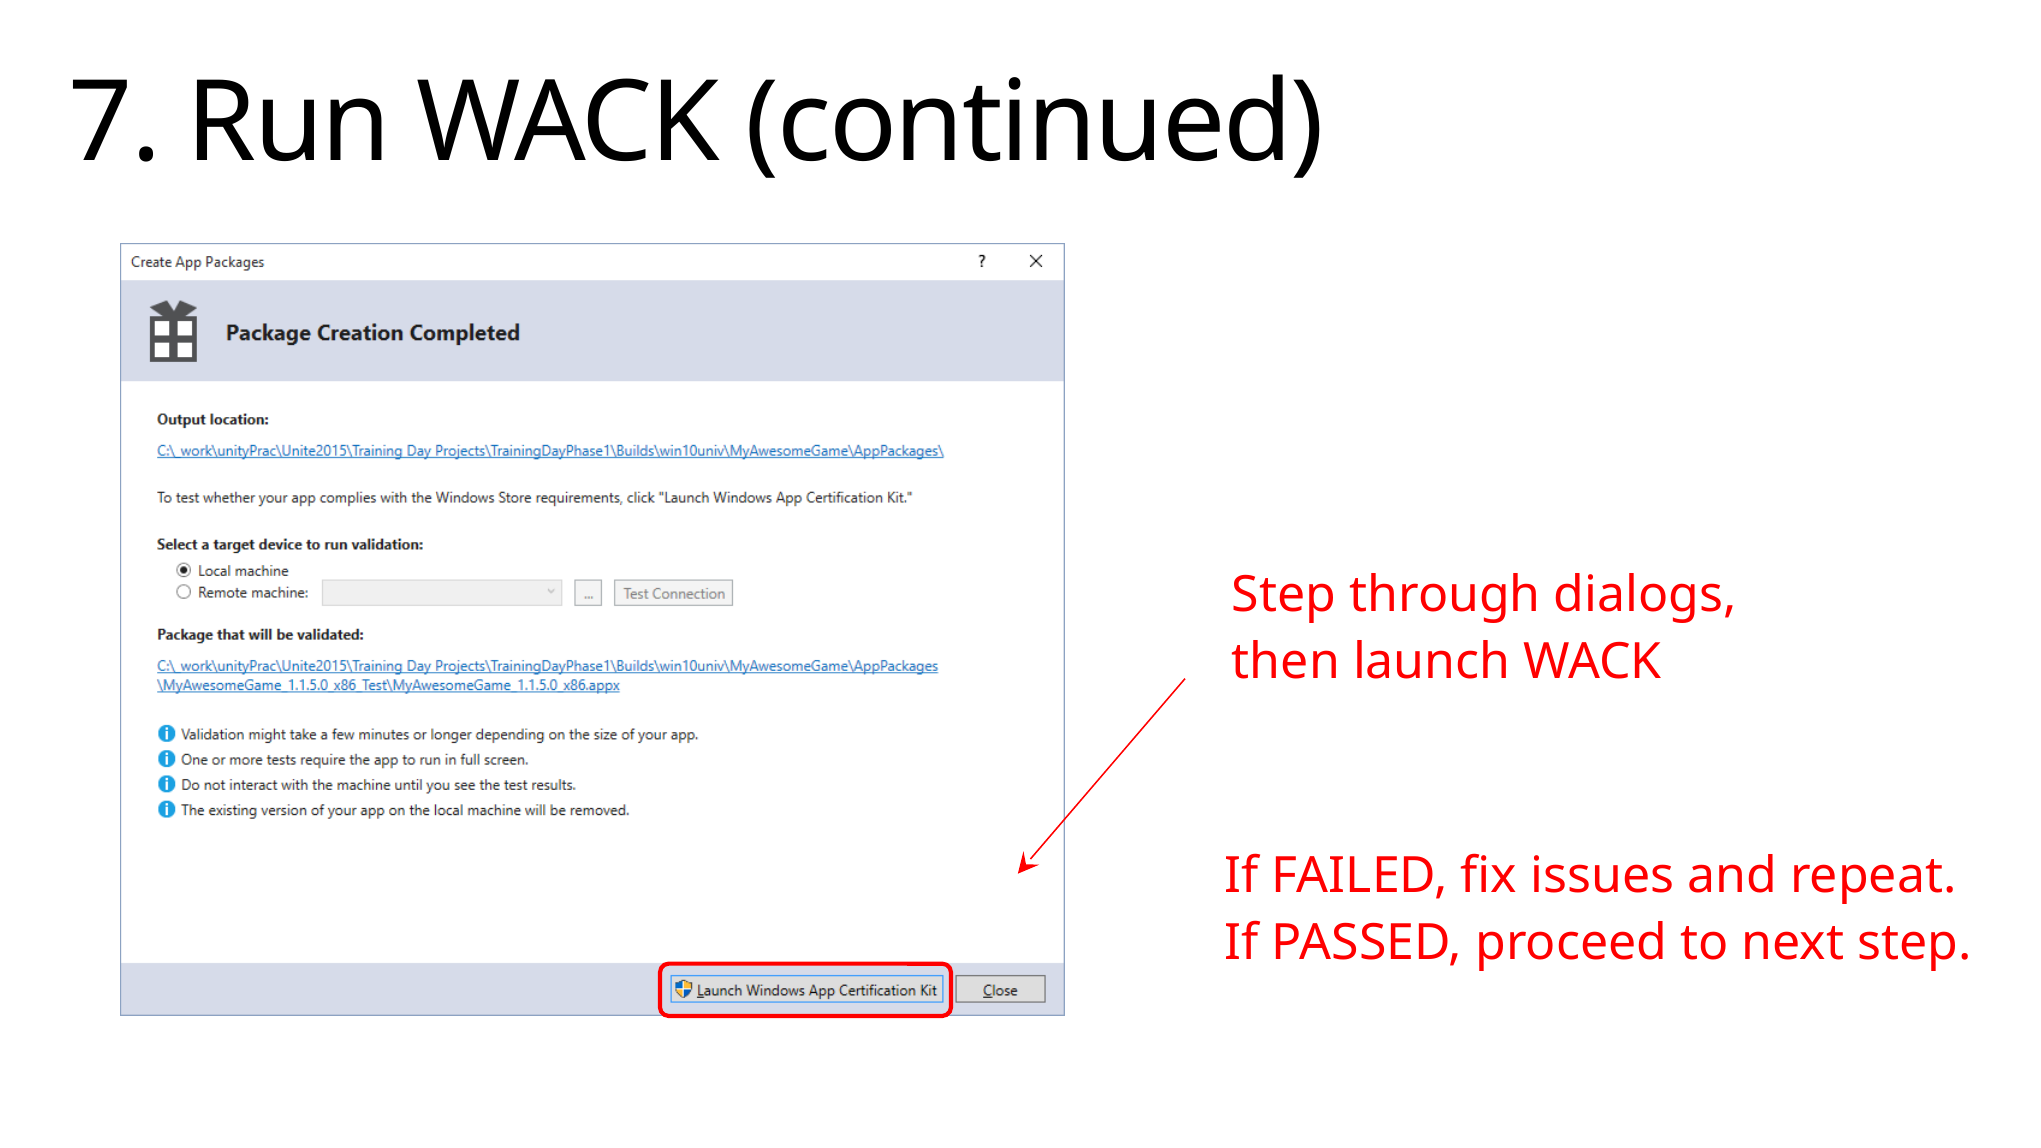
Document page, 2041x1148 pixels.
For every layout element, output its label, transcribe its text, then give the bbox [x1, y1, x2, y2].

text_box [1017, 678, 1186, 874]
text_box Step through dialogs, then launch WACK [1201, 544, 1781, 714]
picture [119, 243, 1065, 1017]
text_box If FAILED, fix issues and repeat. If PASSED, proceed to next step. [1194, 825, 2003, 994]
title 7. Run WACK (continued) [45, 48, 1996, 199]
